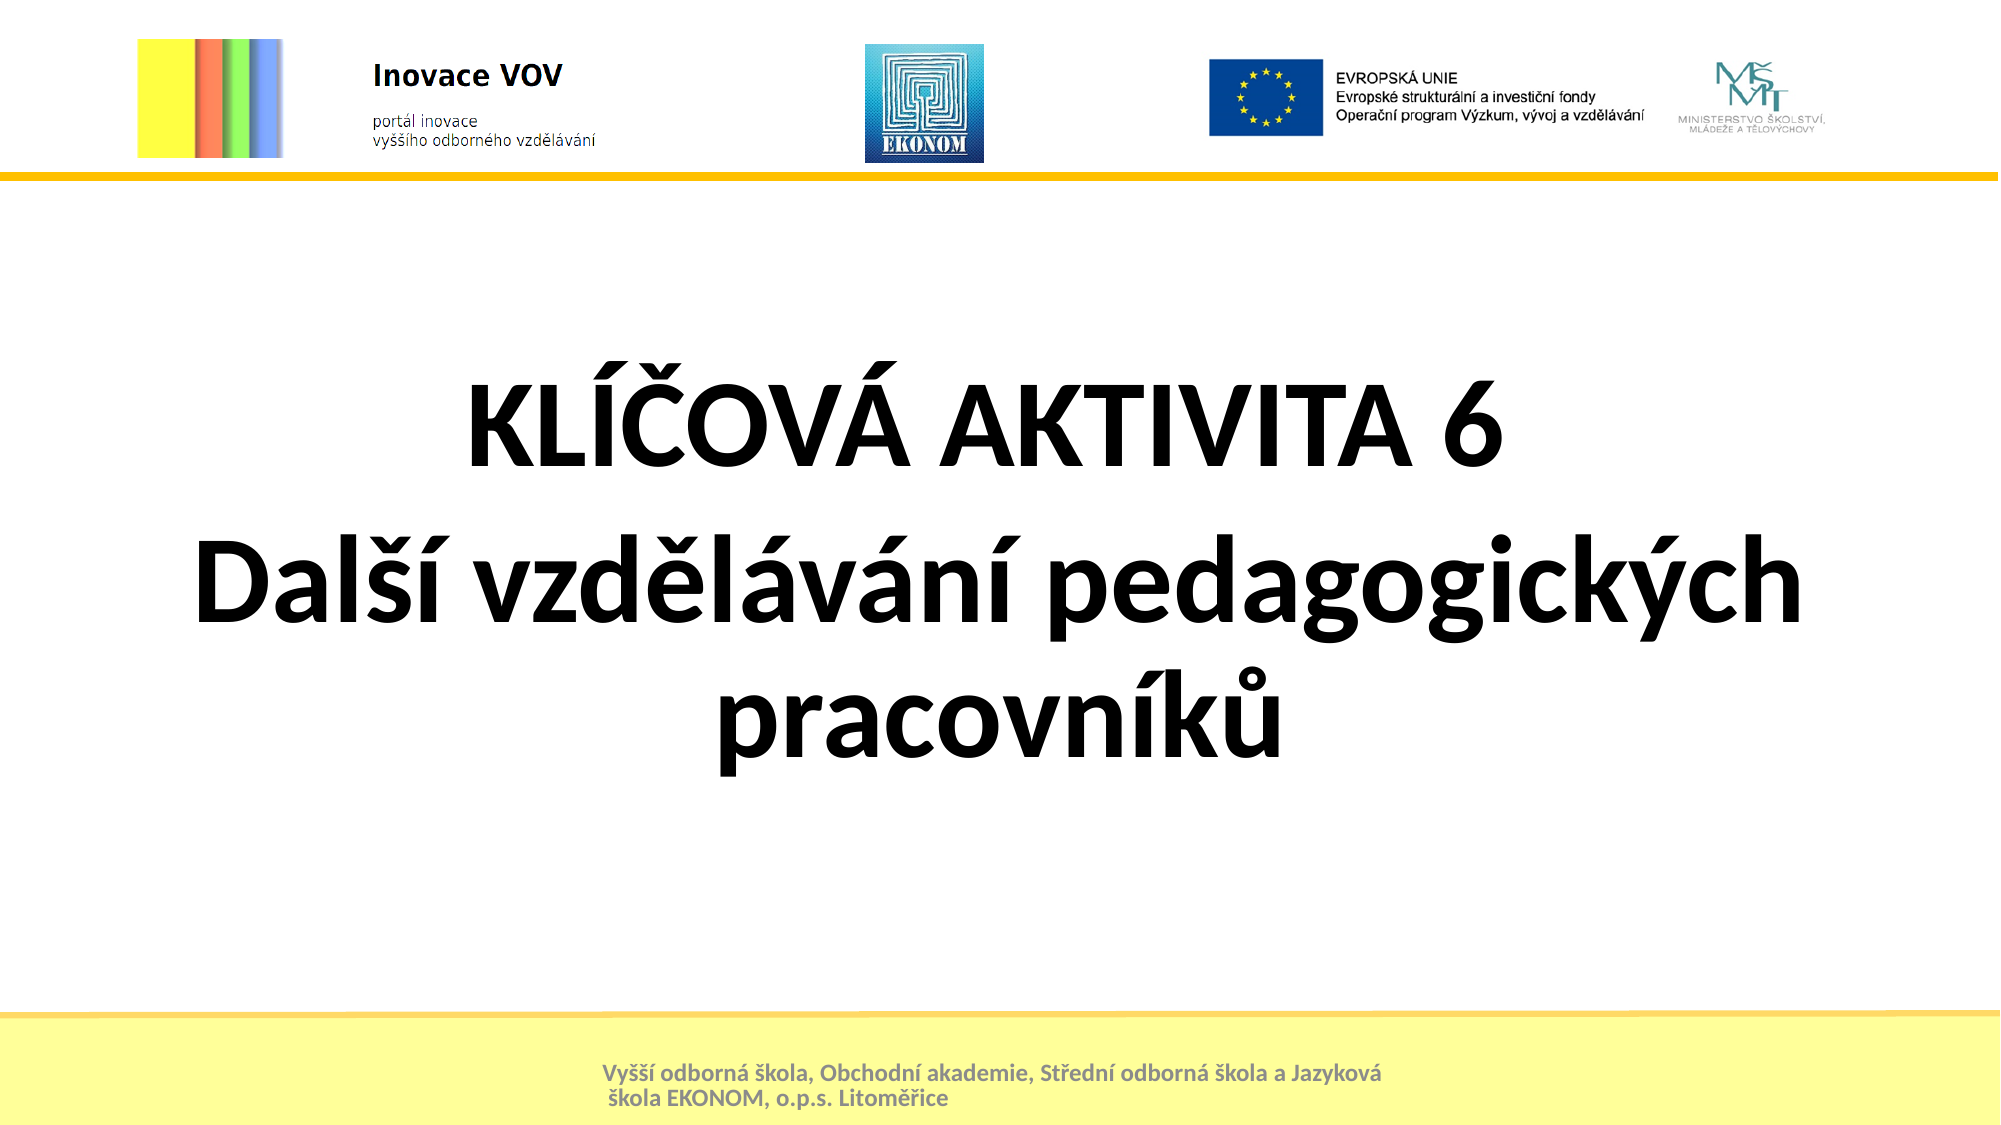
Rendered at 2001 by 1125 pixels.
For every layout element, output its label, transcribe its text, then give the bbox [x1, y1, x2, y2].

list KLÍČOVÁ AKTIVITA 6 Další vzdělávání pedagogických pracovníků [137, 351, 1863, 1014]
picture [137, 39, 679, 158]
picture [865, 44, 984, 163]
picture [1170, 20, 1863, 172]
footer Vyšší odborná škola, Obchodní akademie, Střední odborná škola a Jazyková škola EKONOM, o.p.s. Litoměřice [587, 1039, 1401, 1103]
